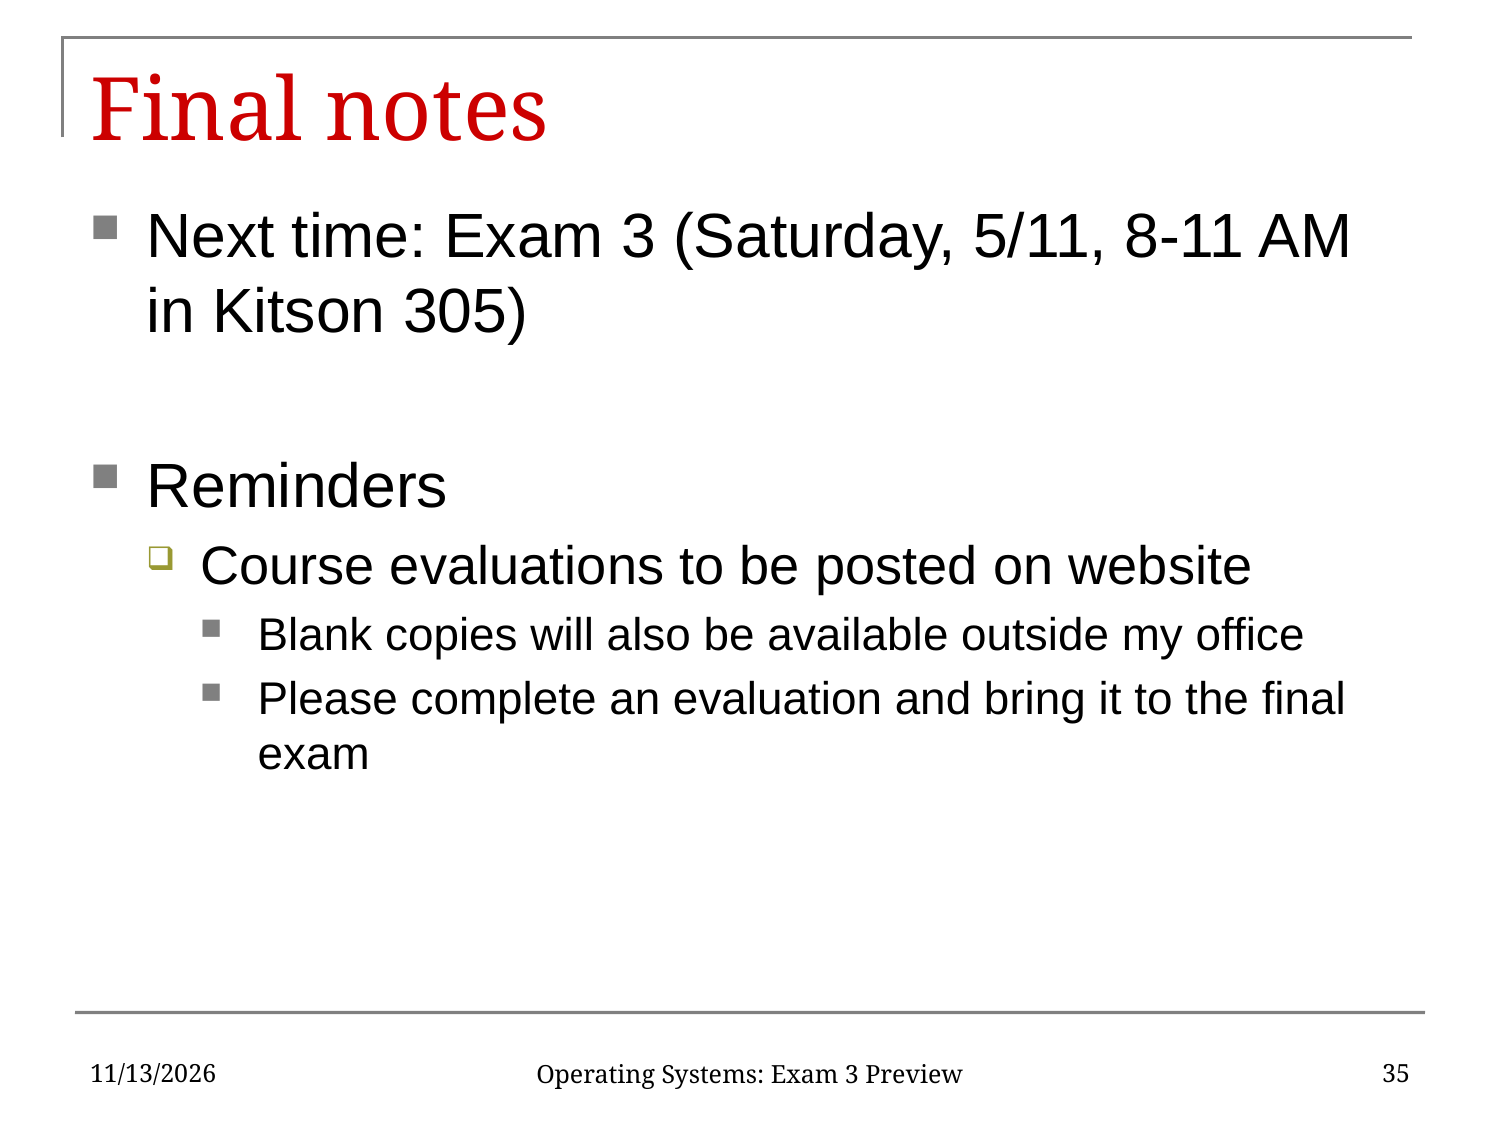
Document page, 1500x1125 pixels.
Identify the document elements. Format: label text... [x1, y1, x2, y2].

list Next time: Exam 3 (Saturday, 5/11, 8-11 AM in Kitson 305) Reminders Course evaluations to be posted on website Blank copies will also be available outside my office Please complete an evaluation and bring it to the final exam [75, 187, 1425, 1006]
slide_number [74, 1023, 426, 1100]
footer Operating Systems: Exam 3 Preview [512, 1024, 988, 1101]
title Final notes [75, 45, 1425, 163]
slide_number 35 [1074, 1023, 1426, 1100]
